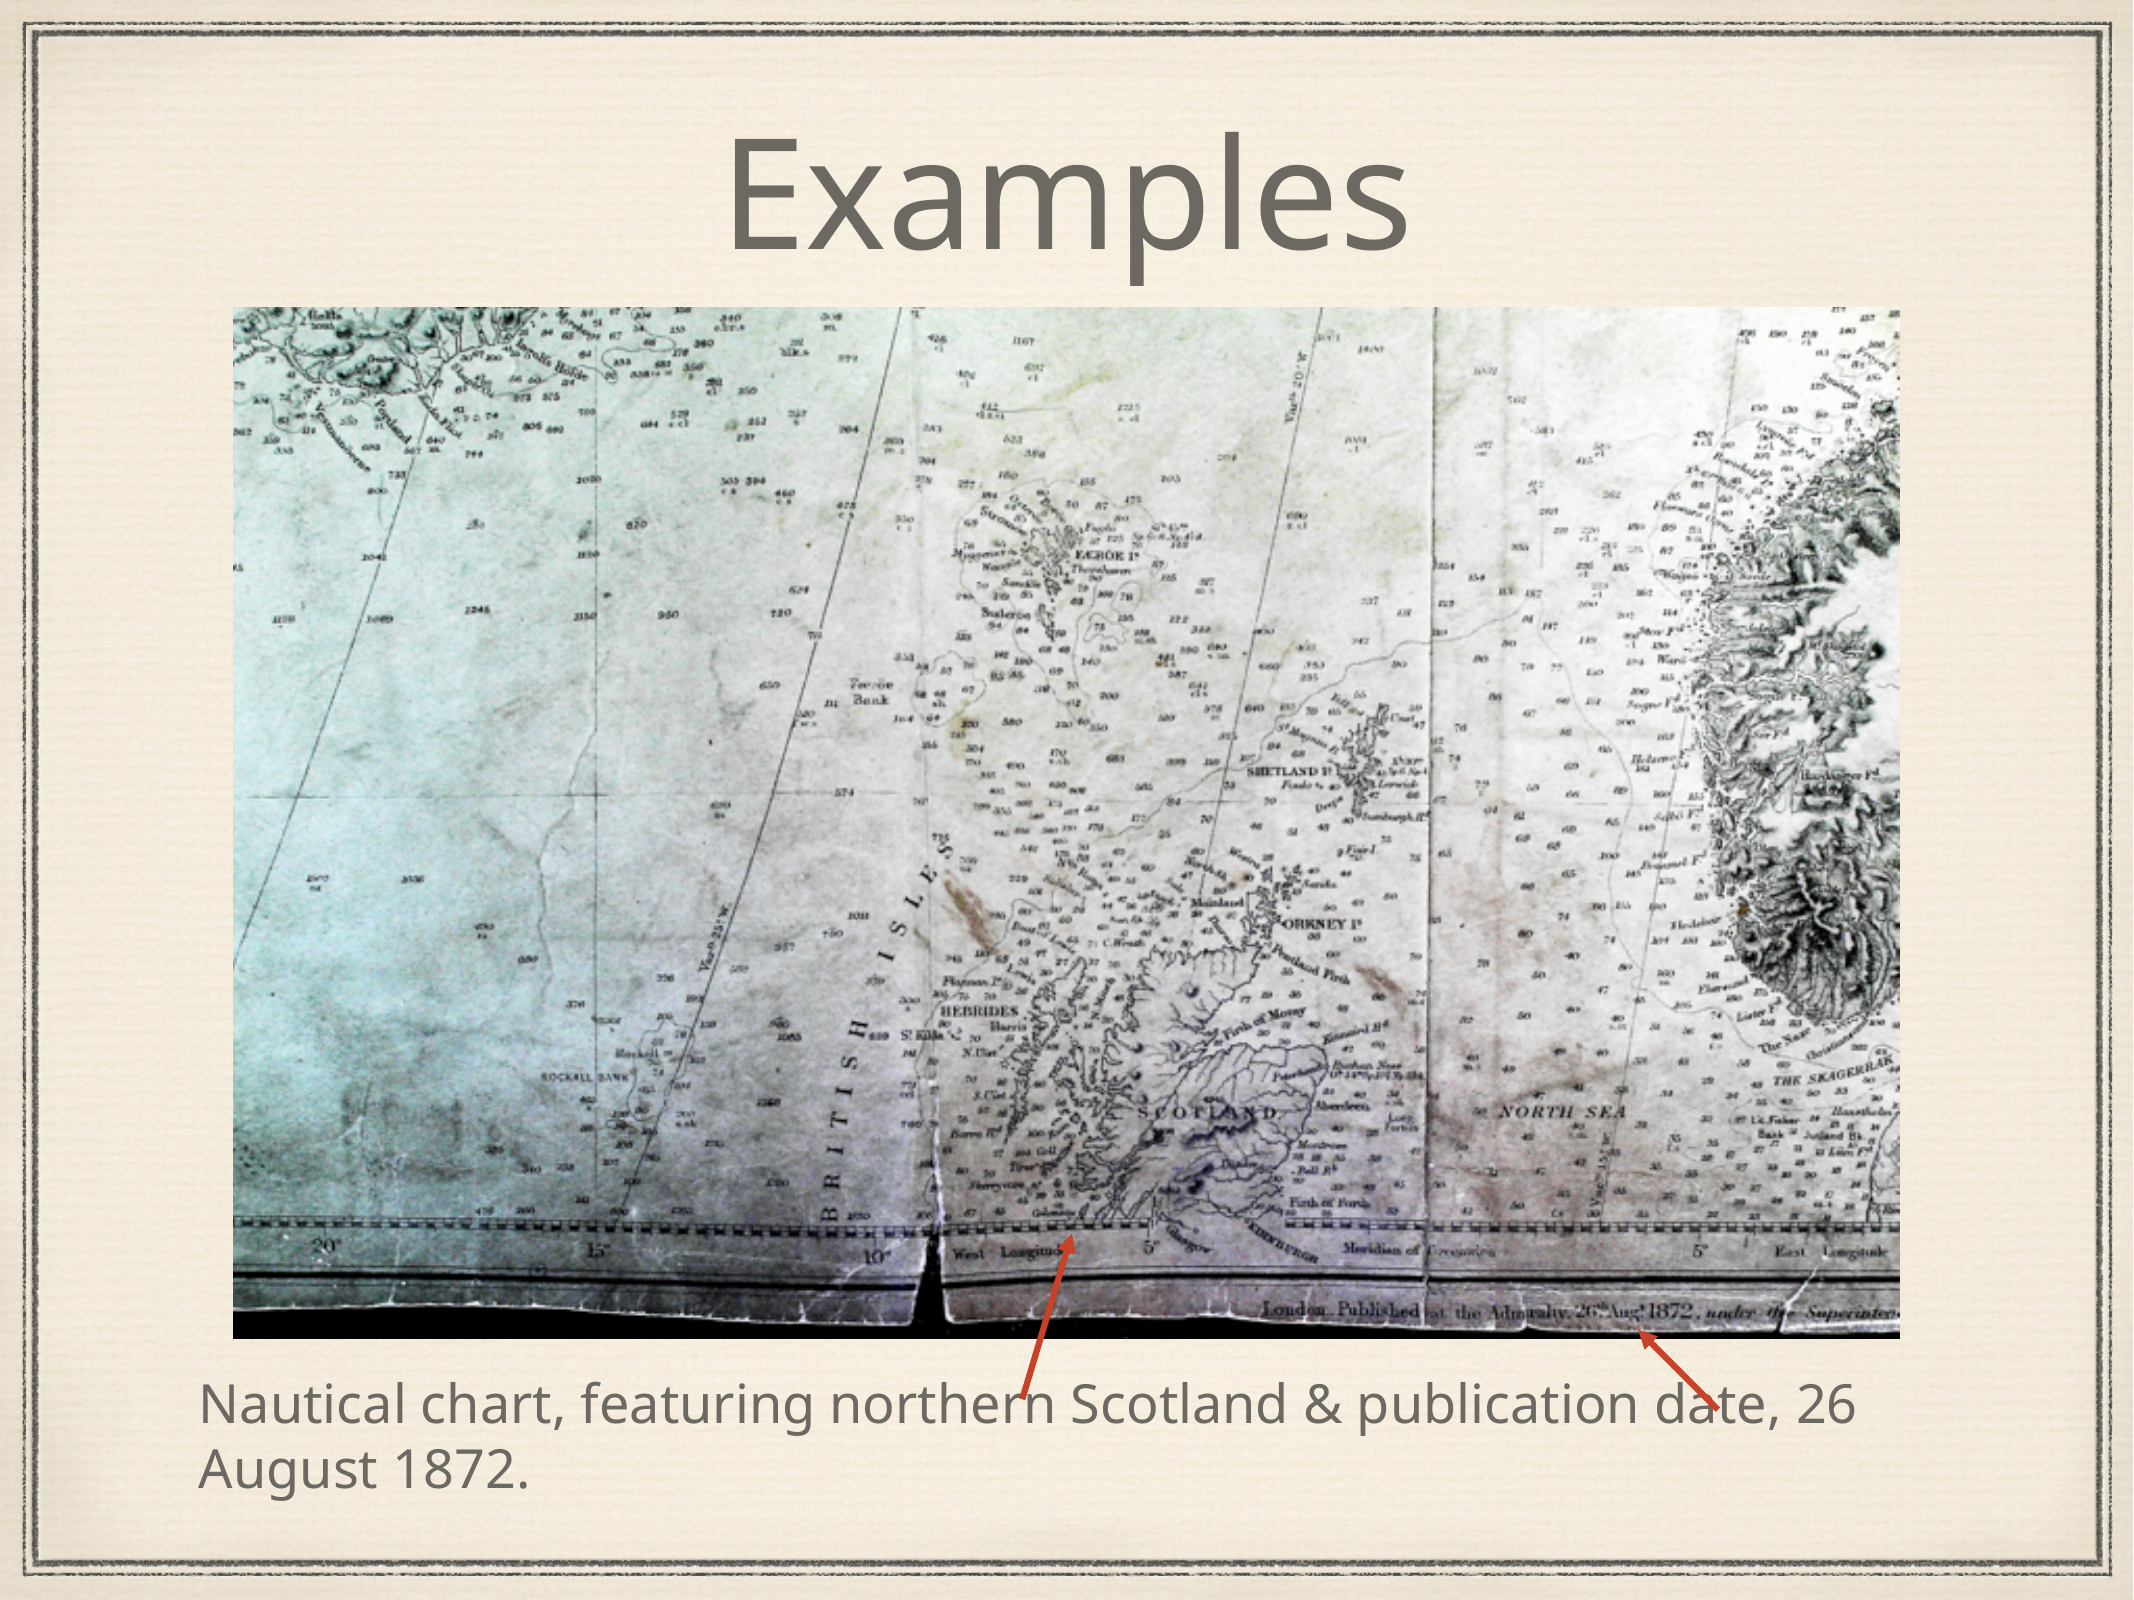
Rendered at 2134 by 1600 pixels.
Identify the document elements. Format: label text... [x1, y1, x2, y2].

picture [0, 0, 2134, 1600]
title Examples [124, 61, 2009, 313]
list Nautical chart, featuring northern Scotland & publication date, 26 August 1872. [190, 1367, 1944, 1503]
